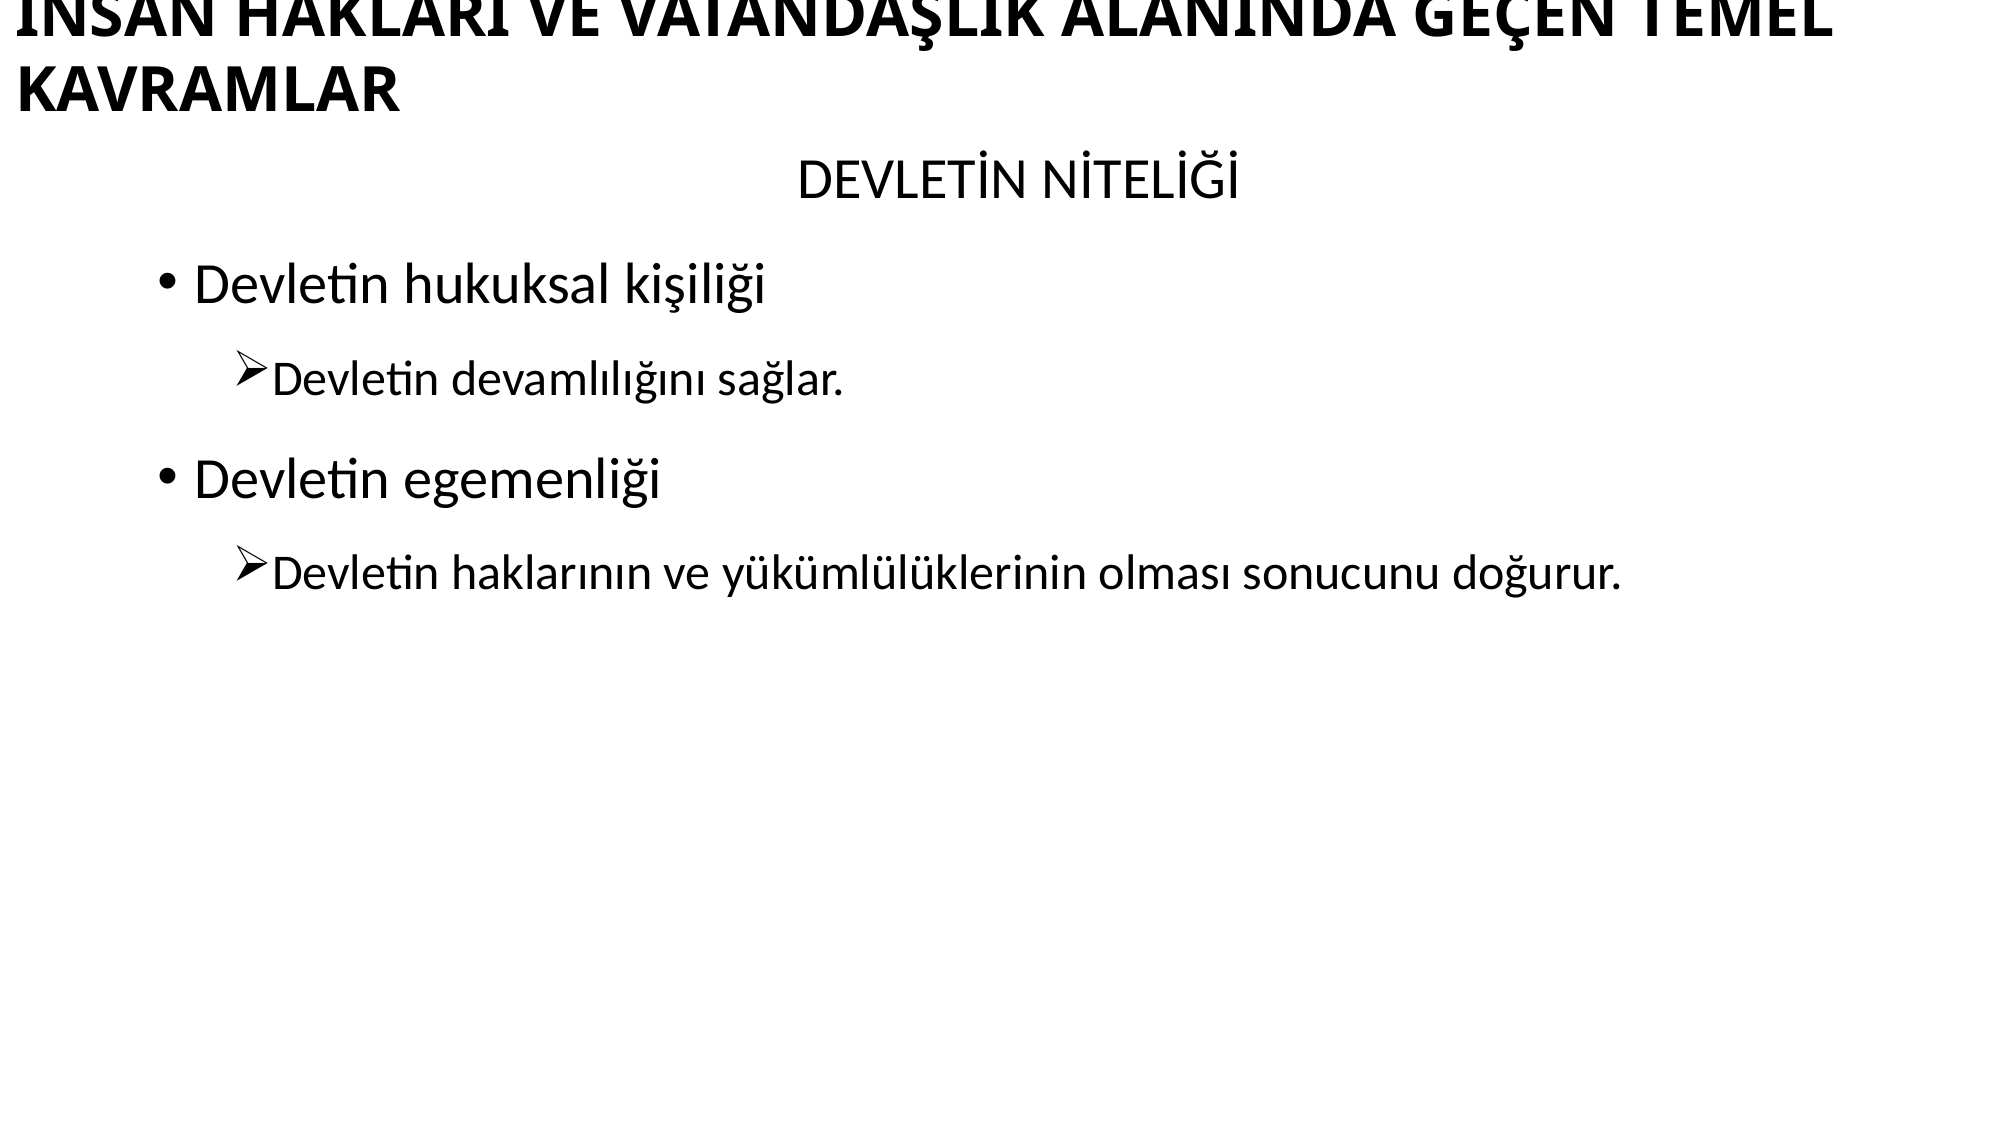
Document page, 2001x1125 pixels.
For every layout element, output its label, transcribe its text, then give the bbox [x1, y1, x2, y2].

title İNSAN HAKLARI VE VATANDAŞLIK ALANINDA GEÇEN TEMEL KAVRAMLAR [0, 0, 2000, 98]
list DEVLETİN NİTELİĞİ Devletin hukuksal kişiliği Devletin devamlılığını sağlar. Devletin egemenliği Devletin haklarının ve yükümlülüklerinin olması sonucunu doğurur. [142, 97, 1898, 1066]
